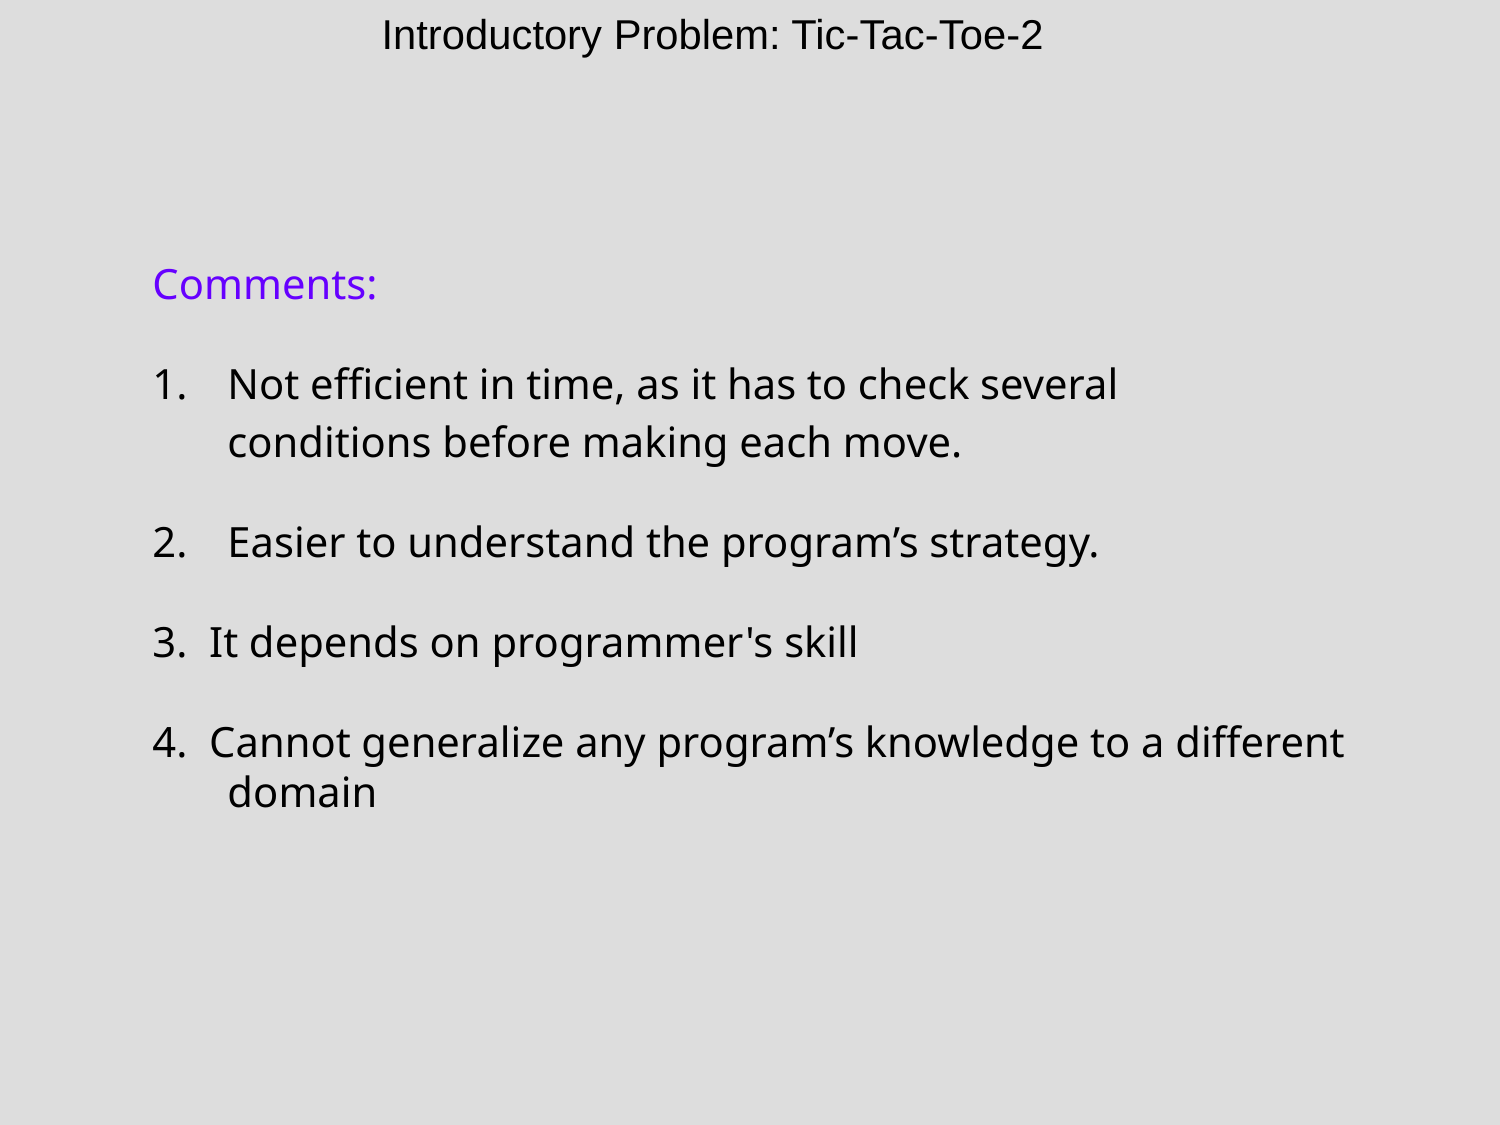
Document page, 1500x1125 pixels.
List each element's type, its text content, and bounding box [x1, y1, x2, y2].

text_box Introductory Problem: Tic-Tac-Toe-2 [366, 0, 1059, 65]
list Comments: 1. Not efficient in time, as it has to check several conditions before making each move. 2. Easier to understand the program’s strategy. 3. It depends on programmer's skill 4. Cannot generalize any program’s knowledge to a different domain [137, 249, 1413, 925]
